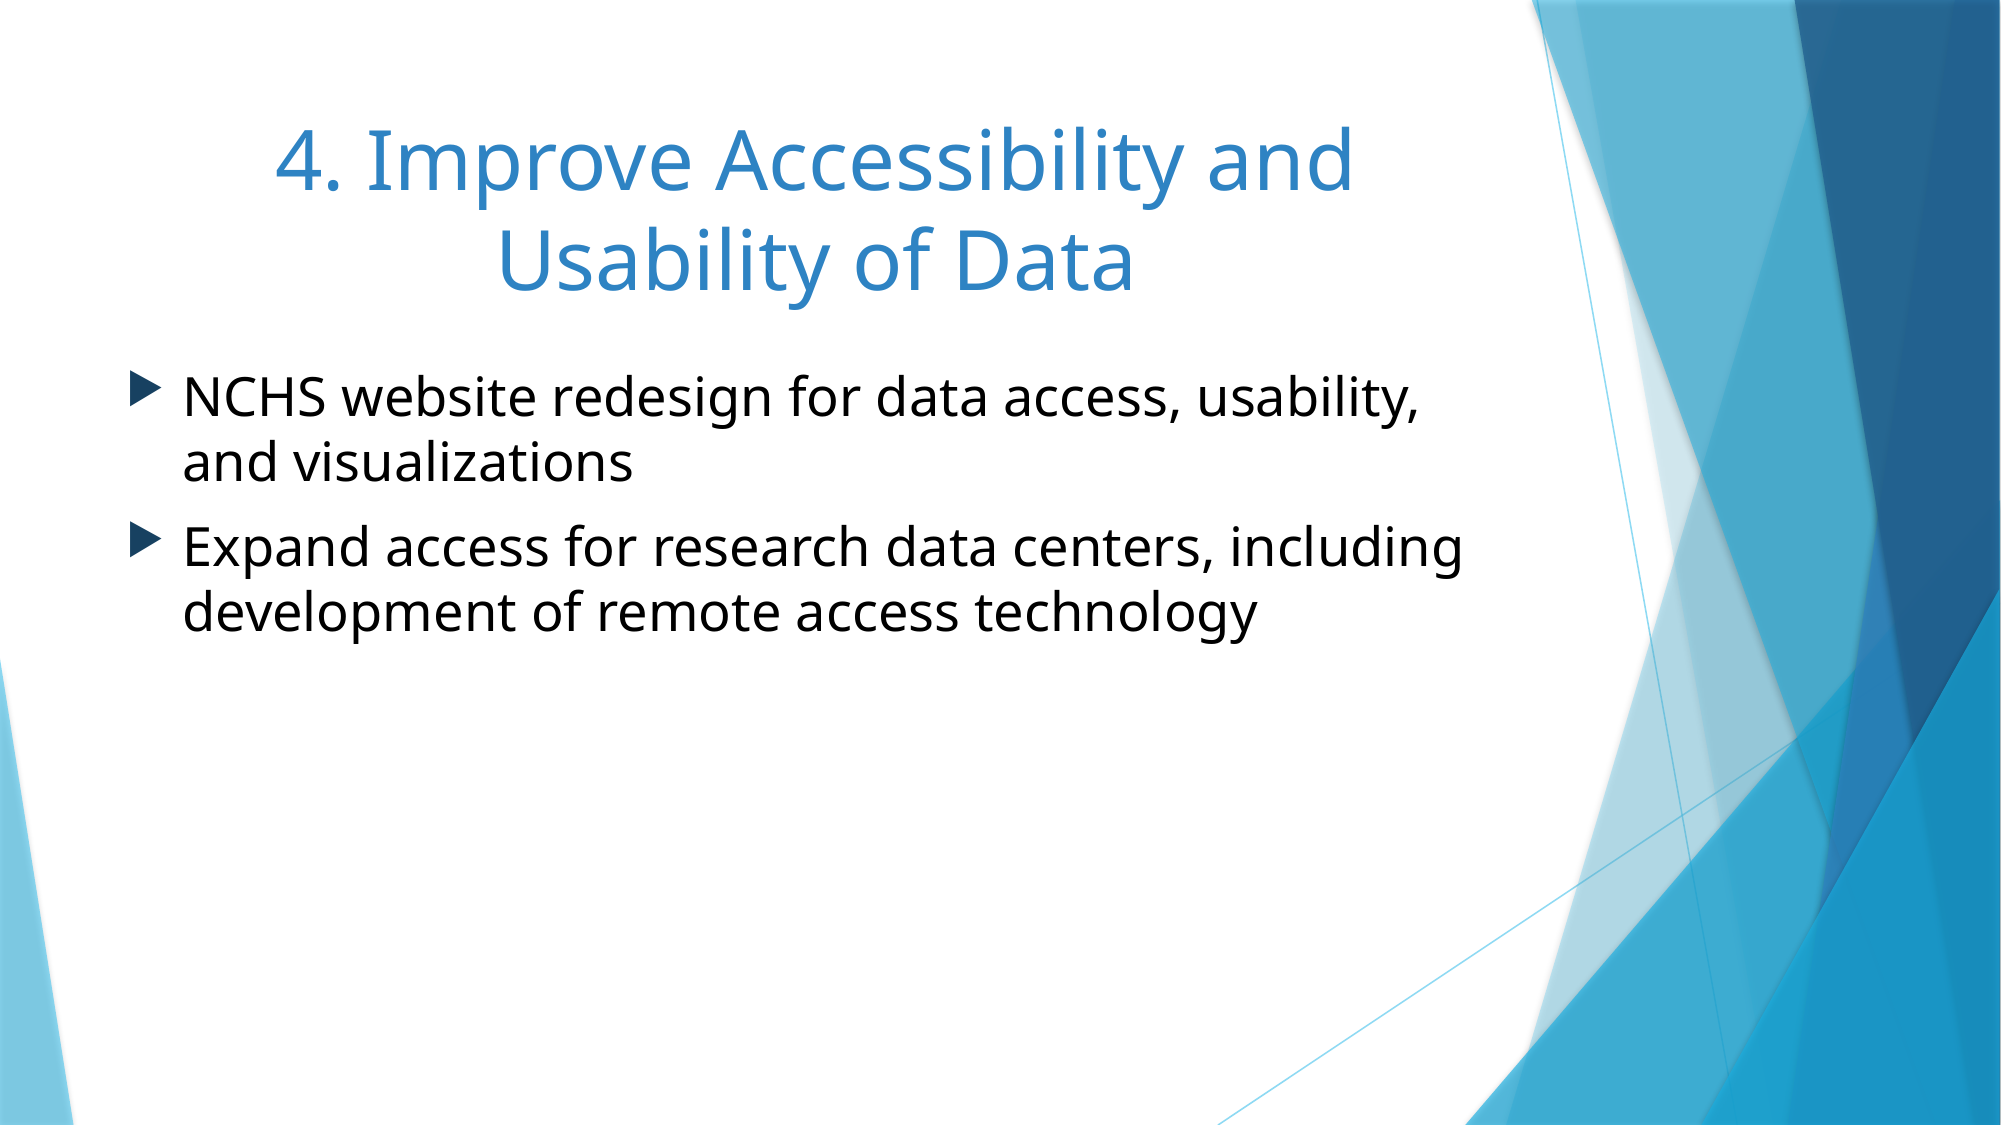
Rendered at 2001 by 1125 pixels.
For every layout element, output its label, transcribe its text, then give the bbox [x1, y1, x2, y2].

title 4. Improve Accessibility and Usability of Data [111, 99, 1522, 317]
list NCHS website redesign for data access, usability, and visualizations Expand access for research data centers, including development of remote access technology [111, 354, 1522, 992]
